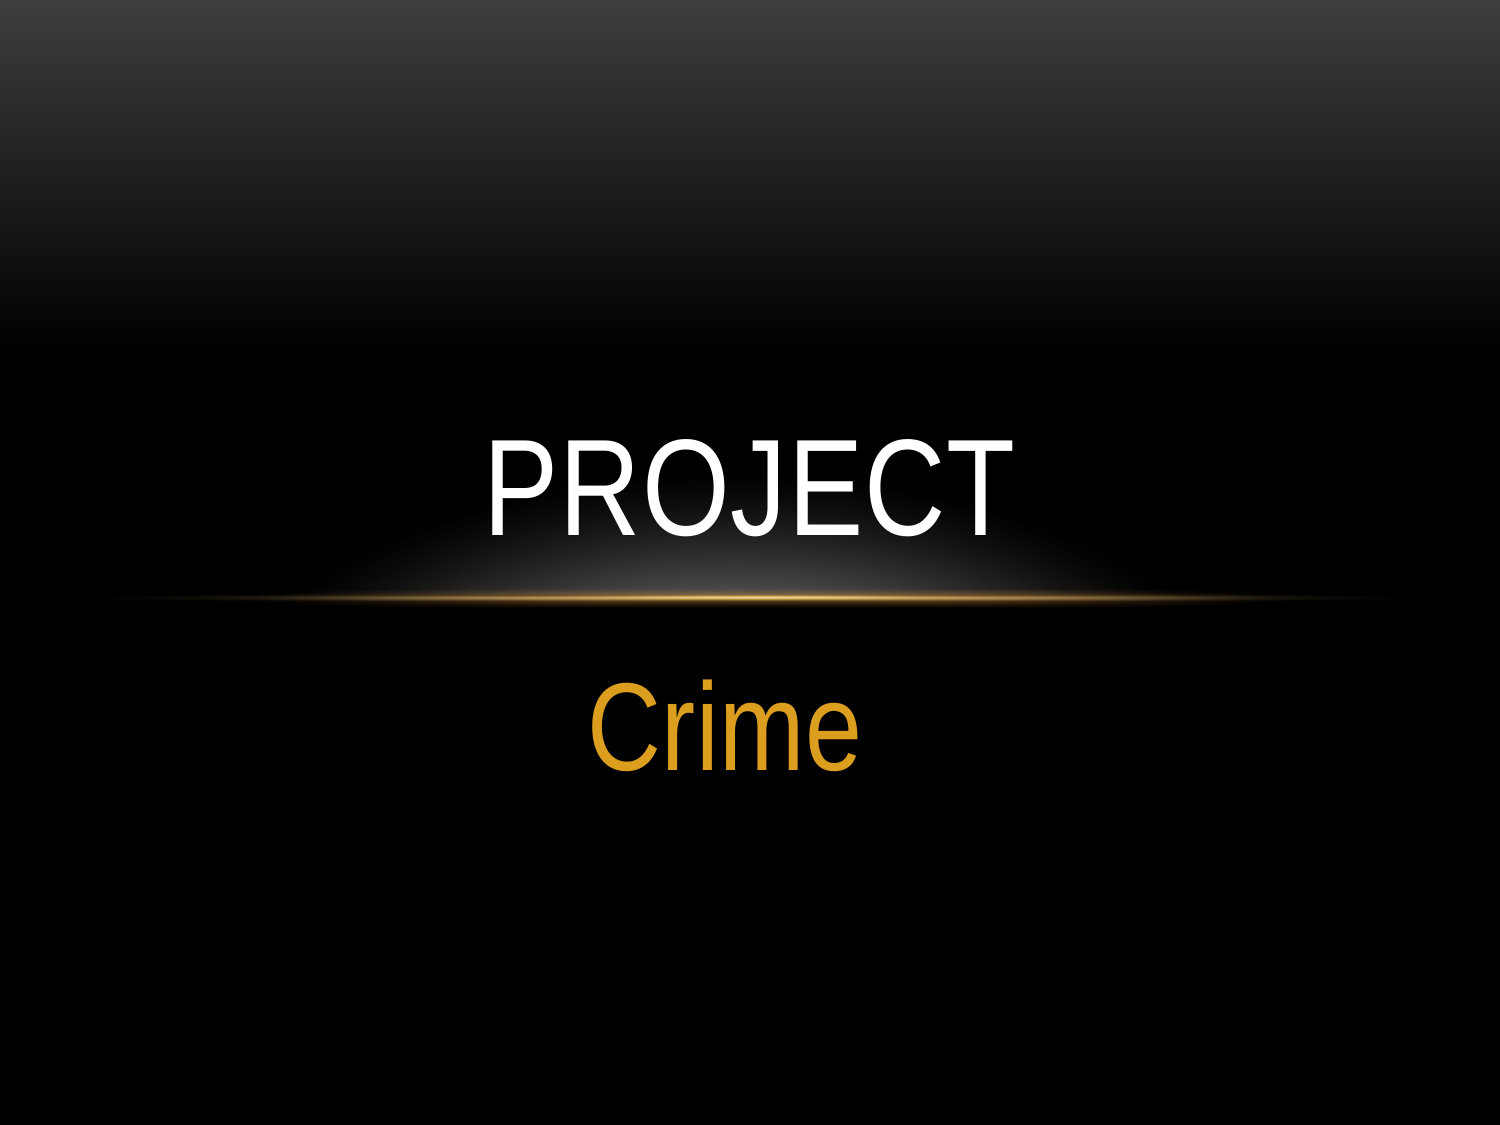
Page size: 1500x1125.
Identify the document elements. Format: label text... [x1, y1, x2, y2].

title Project [112, 329, 1388, 571]
picture [0, 0, 1500, 750]
subtitle Crime [200, 637, 1250, 925]
